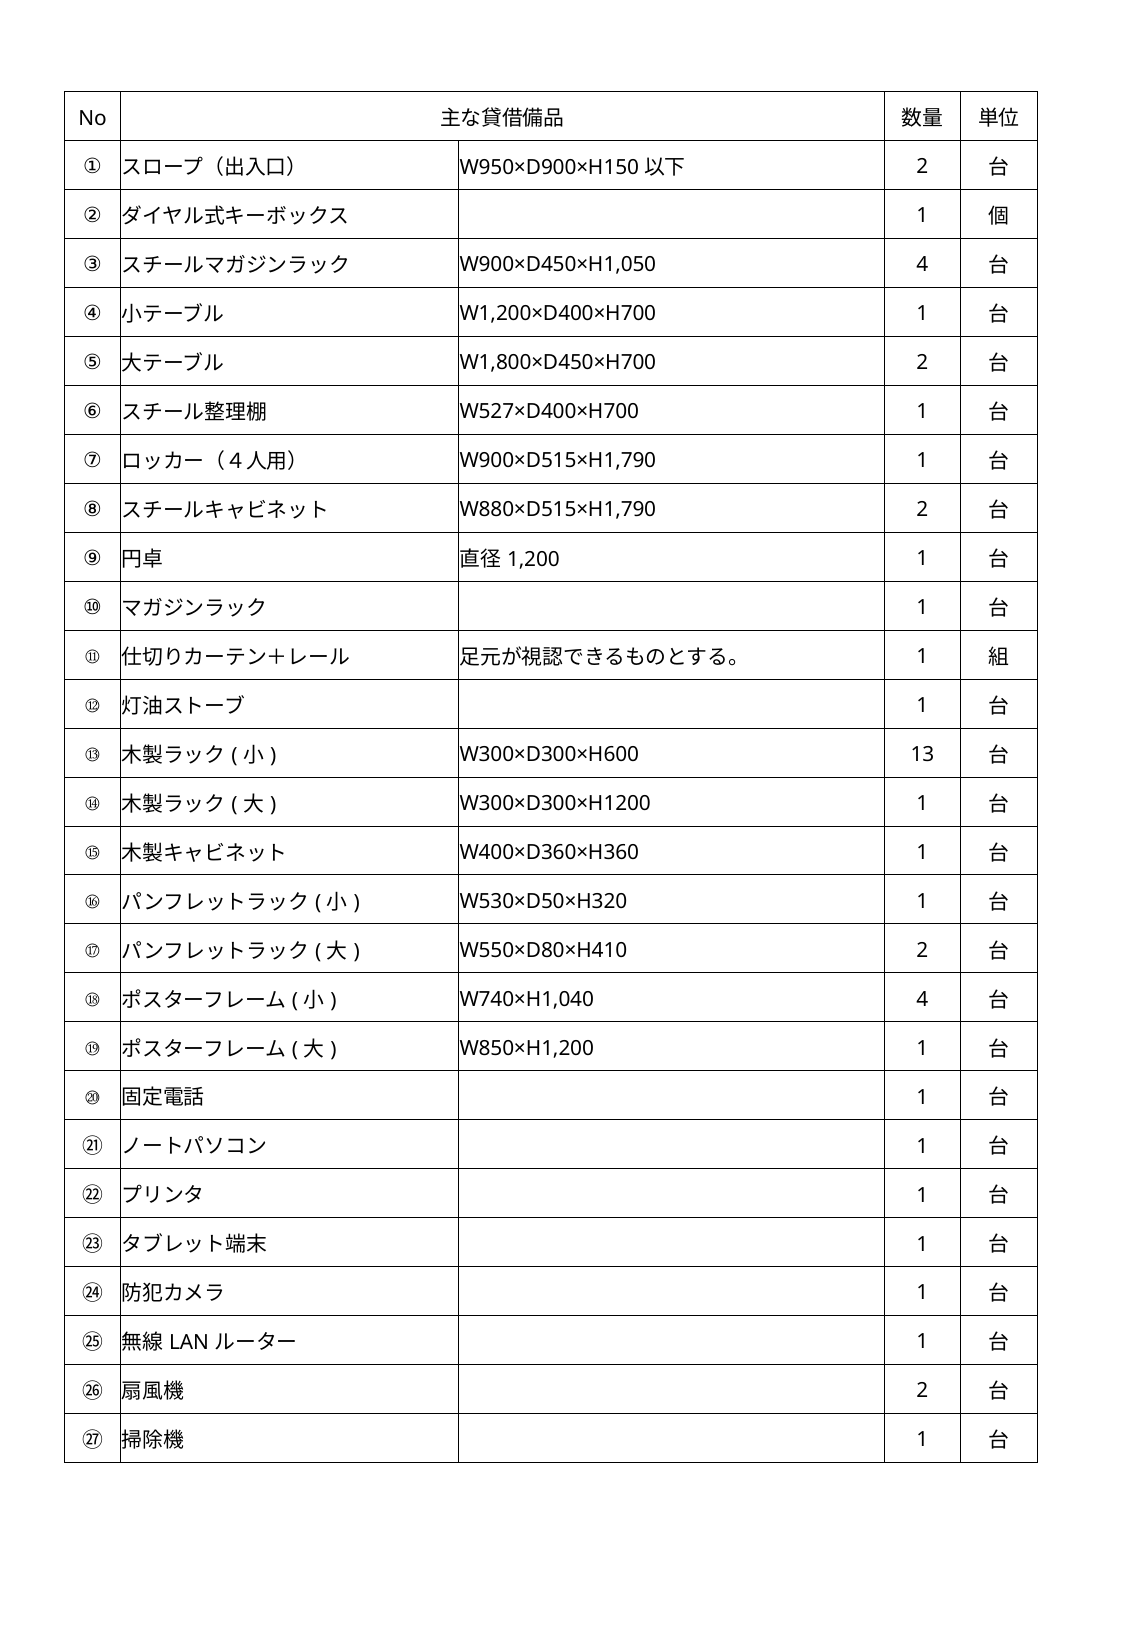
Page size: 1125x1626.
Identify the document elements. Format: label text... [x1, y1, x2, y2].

table_cell [459, 1218, 884, 1266]
table_cell 4 [885, 239, 960, 287]
table_cell W530×D50×H320 [459, 875, 884, 923]
table_cell W740×H1,040 [459, 973, 884, 1021]
table_cell W1,800×D450×H700 [459, 337, 884, 385]
table_cell 台 [961, 924, 1037, 972]
table_cell 台 [961, 1316, 1037, 1364]
table_cell W527×D400×H700 [459, 386, 884, 434]
table_cell スチールマガジンラック [121, 239, 458, 287]
table_cell 1 [885, 435, 960, 483]
table_cell ⑰ [65, 924, 120, 972]
table_cell W300×D300×H600 [459, 729, 884, 777]
table_cell ロッカー（４人用） [121, 435, 458, 483]
table_cell 2 [885, 141, 960, 189]
table_cell ⑤ [65, 337, 120, 385]
table_cell 1 [885, 631, 960, 679]
table_cell 台 [961, 337, 1037, 385]
table_cell 台 [961, 141, 1037, 189]
table_cell 台 [961, 1071, 1037, 1119]
table_cell 1 [885, 582, 960, 630]
table_cell [459, 190, 884, 238]
table_cell [459, 1120, 884, 1168]
table_cell 台 [961, 875, 1037, 923]
table_cell ⑮ [65, 827, 120, 874]
table_cell 1 [885, 533, 960, 581]
table_cell マガジンラック [121, 582, 458, 630]
table_cell 1 [885, 288, 960, 336]
table_cell ㉕ [65, 1316, 120, 1364]
table_header 数量 [885, 92, 960, 140]
table_cell 固定電話 [121, 1071, 458, 1119]
table_cell W900×D515×H1,790 [459, 435, 884, 483]
table_cell [459, 1316, 884, 1364]
table_cell ① [65, 141, 120, 189]
table_cell 2 [885, 924, 960, 972]
table_cell ③ [65, 239, 120, 287]
table_cell ⑧ [65, 484, 120, 532]
table_cell パンフレットラック(大) [121, 924, 458, 972]
table_cell 台 [961, 239, 1037, 287]
table_cell 1 [885, 680, 960, 728]
table_cell ⑦ [65, 435, 120, 483]
table_cell 台 [961, 288, 1037, 336]
table_cell 台 [961, 729, 1037, 777]
table_cell ④ [65, 288, 120, 336]
table_cell [459, 1365, 884, 1413]
table_cell ポスターフレーム(大) [121, 1022, 458, 1070]
table_cell W850×H1,200 [459, 1022, 884, 1070]
table_cell タブレット端末 [121, 1218, 458, 1266]
table_cell 1 [885, 875, 960, 923]
table_cell 台 [961, 1218, 1037, 1266]
table_cell 1 [885, 1267, 960, 1315]
table_cell パンフレットラック(小) [121, 875, 458, 923]
table_cell 台 [961, 1267, 1037, 1315]
table_cell W550×D80×H410 [459, 924, 884, 972]
table_cell W950×D900×H150以下 [459, 141, 884, 189]
table_cell 1 [885, 190, 960, 238]
table_cell 台 [961, 484, 1037, 532]
table_cell ⑱ [65, 973, 120, 1021]
table_cell 1 [885, 778, 960, 826]
table_cell ⑭ [65, 778, 120, 826]
table_header No [65, 92, 120, 140]
table_cell 台 [961, 386, 1037, 434]
table_cell ⑫ [65, 680, 120, 728]
table_cell 木製ラック(大) [121, 778, 458, 826]
table_cell 1 [885, 827, 960, 874]
table_cell 無線LANルーター [121, 1316, 458, 1364]
table_cell 台 [961, 1120, 1037, 1168]
table_cell 台 [961, 680, 1037, 728]
table_cell 台 [961, 533, 1037, 581]
table_cell 直径1,200 [459, 533, 884, 581]
table_cell ㉒ [65, 1169, 120, 1217]
table_cell W1,200×D400×H700 [459, 288, 884, 336]
table_cell 仕切りカーテン＋レール [121, 631, 458, 679]
table_cell ⑩ [65, 582, 120, 630]
table_cell 台 [961, 778, 1037, 826]
table_cell [459, 680, 884, 728]
table_cell 1 [885, 1218, 960, 1266]
table_cell 4 [885, 973, 960, 1021]
table_cell ⑨ [65, 533, 120, 581]
table_cell ㉖ [65, 1365, 120, 1413]
table_cell [459, 1267, 884, 1315]
table_cell 2 [885, 484, 960, 532]
table_cell 台 [961, 435, 1037, 483]
table_cell 台 [961, 1414, 1037, 1462]
table_cell 1 [885, 1071, 960, 1119]
table_cell W400×D360×H360 [459, 827, 884, 874]
table_cell ⑯ [65, 875, 120, 923]
table_cell 台 [961, 973, 1037, 1021]
table_cell 台 [961, 582, 1037, 630]
table_cell 扇風機 [121, 1365, 458, 1413]
table_cell 13 [885, 729, 960, 777]
table_cell 2 [885, 1365, 960, 1413]
table_cell ダイヤル式キーボックス [121, 190, 458, 238]
table_cell ⑲ [65, 1022, 120, 1070]
table_cell スチールキャビネット [121, 484, 458, 532]
table_cell 円卓 [121, 533, 458, 581]
table_cell プリンタ [121, 1169, 458, 1217]
table_cell ⑪ [65, 631, 120, 679]
table_cell 台 [961, 827, 1037, 874]
table_cell ⑳ [65, 1071, 120, 1119]
table_cell W880×D515×H1,790 [459, 484, 884, 532]
table_cell 1 [885, 1316, 960, 1364]
table_header 主な貸借備品 [121, 92, 884, 140]
table_cell ノートパソコン [121, 1120, 458, 1168]
table_cell 個 [961, 190, 1037, 238]
table_cell 1 [885, 1169, 960, 1217]
table_cell スチール整理棚 [121, 386, 458, 434]
table_cell ㉔ [65, 1267, 120, 1315]
table_cell スロープ（出入口） [121, 141, 458, 189]
table_cell ② [65, 190, 120, 238]
table_cell [459, 582, 884, 630]
table_cell 小テーブル [121, 288, 458, 336]
table_cell ㉓ [65, 1218, 120, 1266]
table_cell W300×D300×H1200 [459, 778, 884, 826]
table_cell 防犯カメラ [121, 1267, 458, 1315]
table_cell 掃除機 [121, 1414, 458, 1462]
table_header 単位 [961, 92, 1037, 140]
table_cell 2 [885, 337, 960, 385]
table_cell 大テーブル [121, 337, 458, 385]
table_cell ㉑ [65, 1120, 120, 1168]
table_cell 足元が視認できるものとする。 [459, 631, 884, 679]
table_cell [459, 1414, 884, 1462]
table_cell ⑬ [65, 729, 120, 777]
table_cell 木製キャビネット [121, 827, 458, 874]
table_cell 1 [885, 386, 960, 434]
table_cell ⑥ [65, 386, 120, 434]
table_cell 台 [961, 1022, 1037, 1070]
table_cell 台 [961, 1365, 1037, 1413]
table_cell 1 [885, 1022, 960, 1070]
table_cell 1 [885, 1414, 960, 1462]
table_cell 1 [885, 1120, 960, 1168]
table_cell 台 [961, 1169, 1037, 1217]
table_cell 組 [961, 631, 1037, 679]
table_cell [459, 1071, 884, 1119]
table_cell 木製ラック(小) [121, 729, 458, 777]
table_cell W900×D450×H1,050 [459, 239, 884, 287]
table_cell [459, 1169, 884, 1217]
table_cell 灯油ストーブ [121, 680, 458, 728]
table_cell ㉗ [65, 1414, 120, 1462]
table_cell ポスターフレーム(小) [121, 973, 458, 1021]
